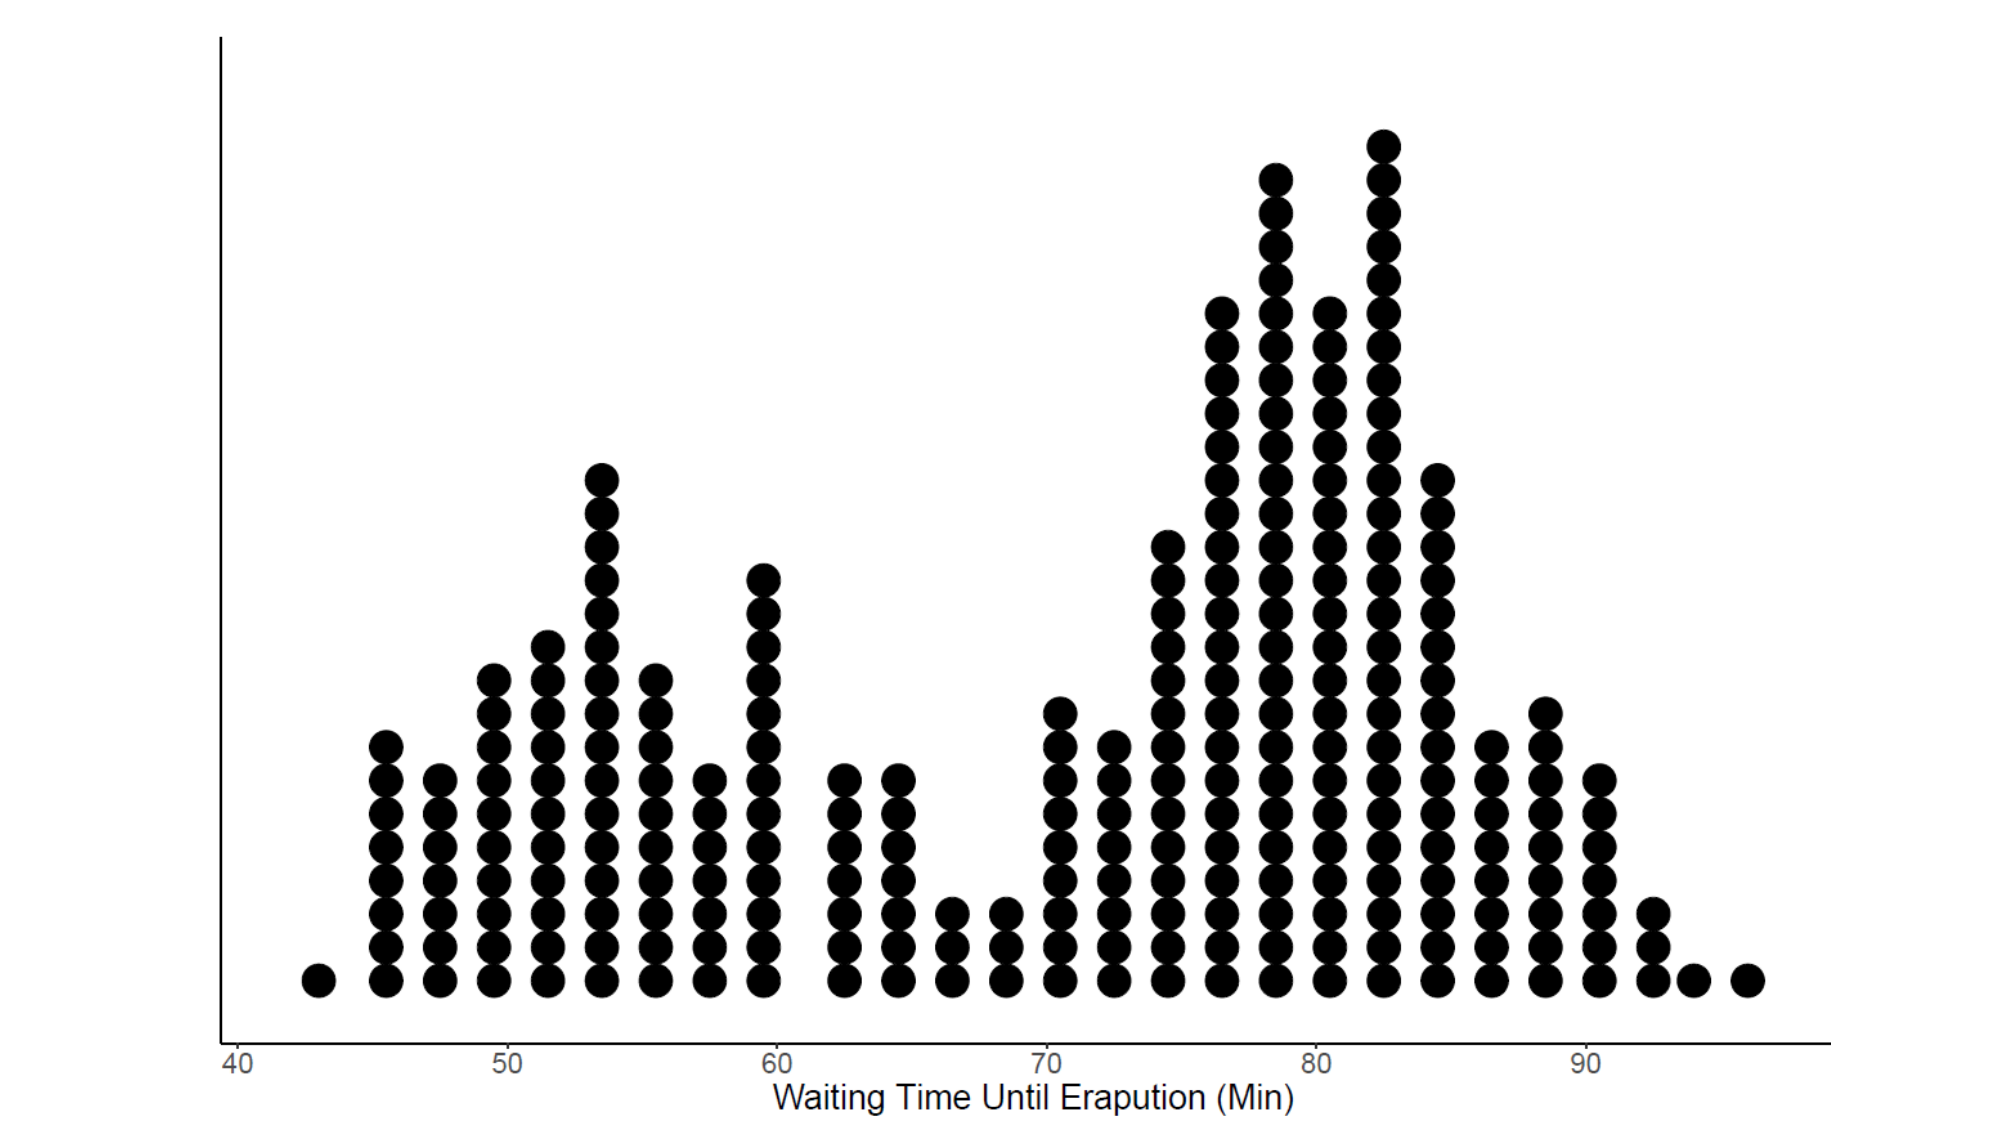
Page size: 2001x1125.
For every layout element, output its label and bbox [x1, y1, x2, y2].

picture [212, 28, 1831, 1125]
